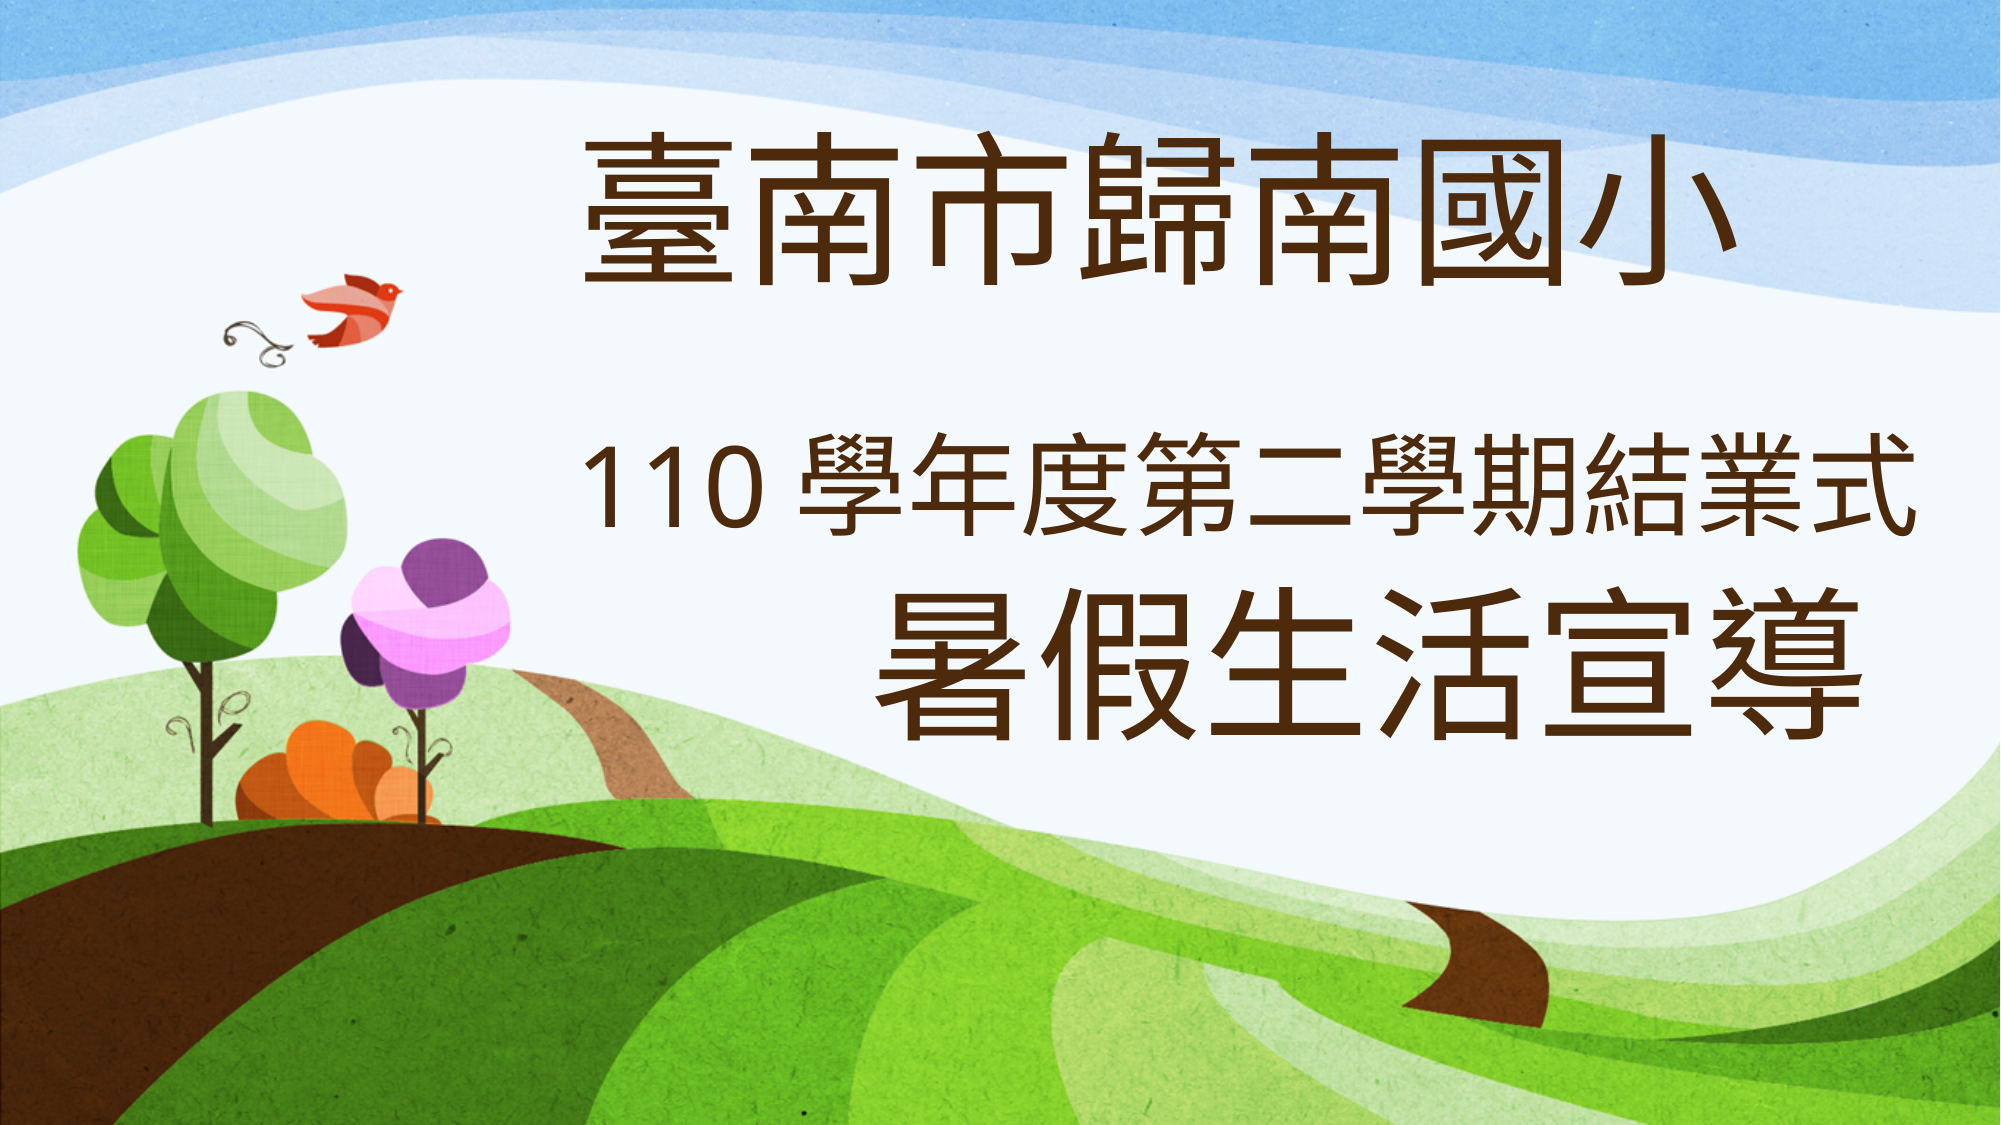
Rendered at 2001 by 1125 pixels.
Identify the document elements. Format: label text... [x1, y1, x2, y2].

text_box 暑假生活宣導 [854, 470, 1980, 771]
picture [0, 0, 2001, 1125]
title 臺南市歸南國小 110學年度第二學期結業式 [560, 193, 1968, 560]
